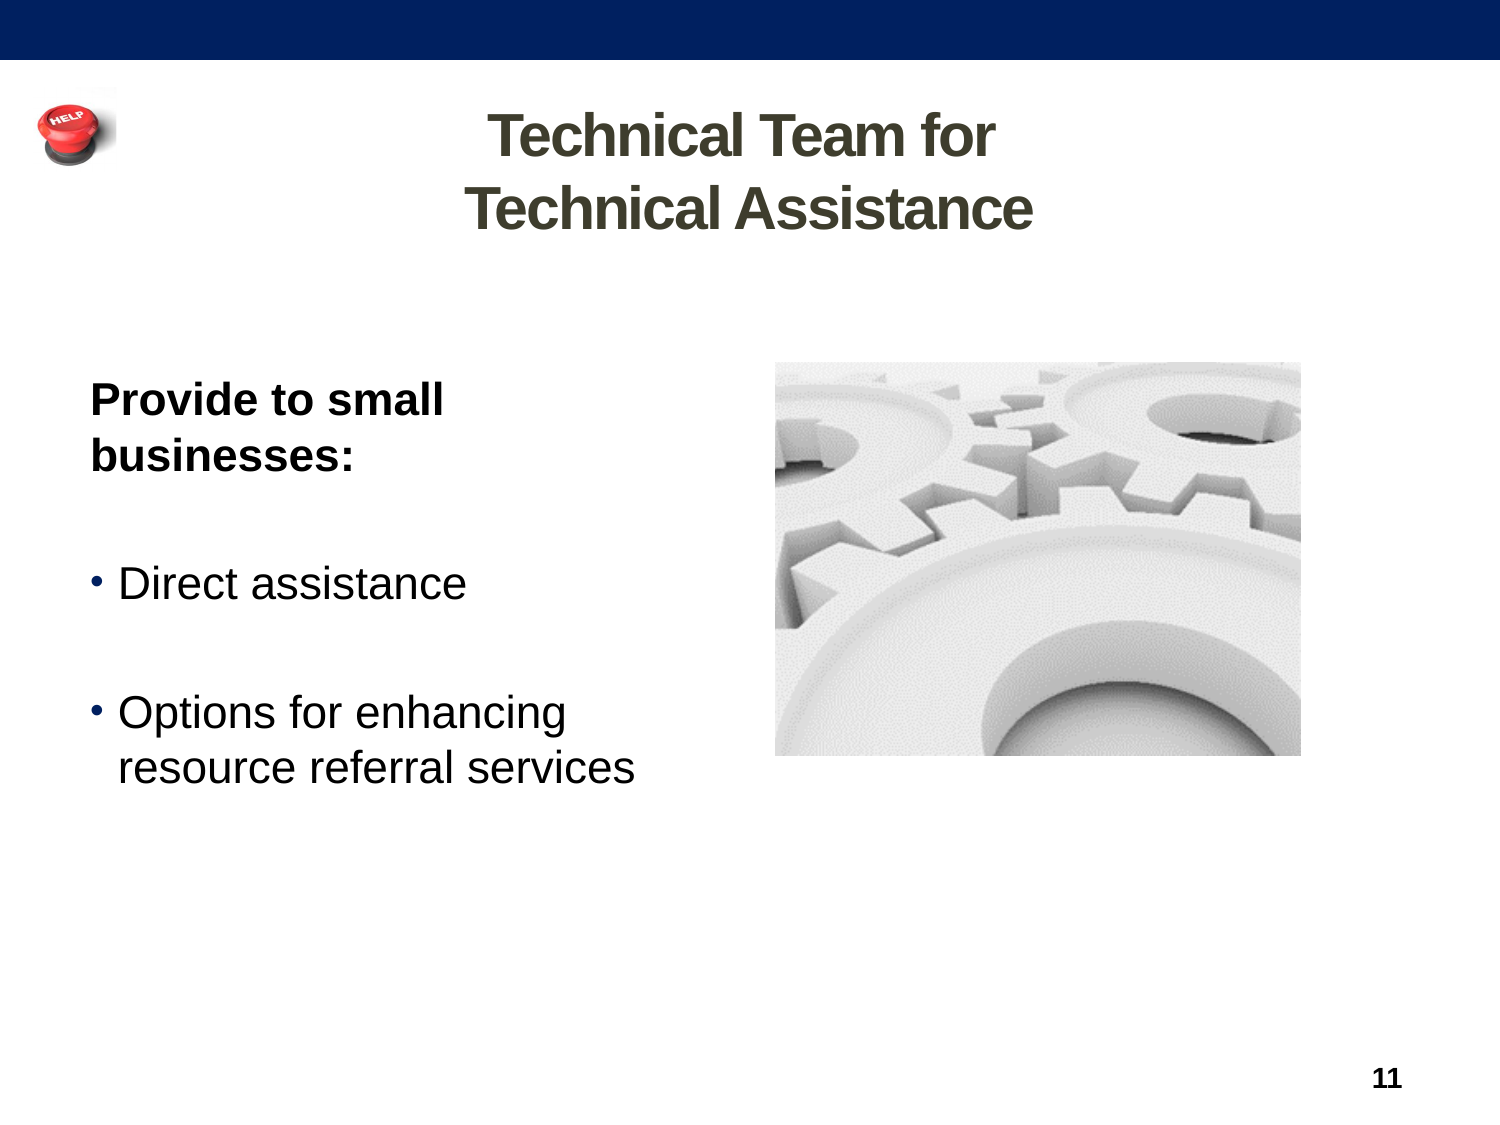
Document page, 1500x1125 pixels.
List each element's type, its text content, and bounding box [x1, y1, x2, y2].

list Provide to small businesses: Direct assistance Options for enhancing resource referral services [75, 362, 738, 801]
picture [33, 87, 117, 173]
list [774, 362, 1301, 757]
title Technical Team for Technical Assistance [75, 87, 1425, 250]
slide_number 11 [1299, 1050, 1475, 1104]
